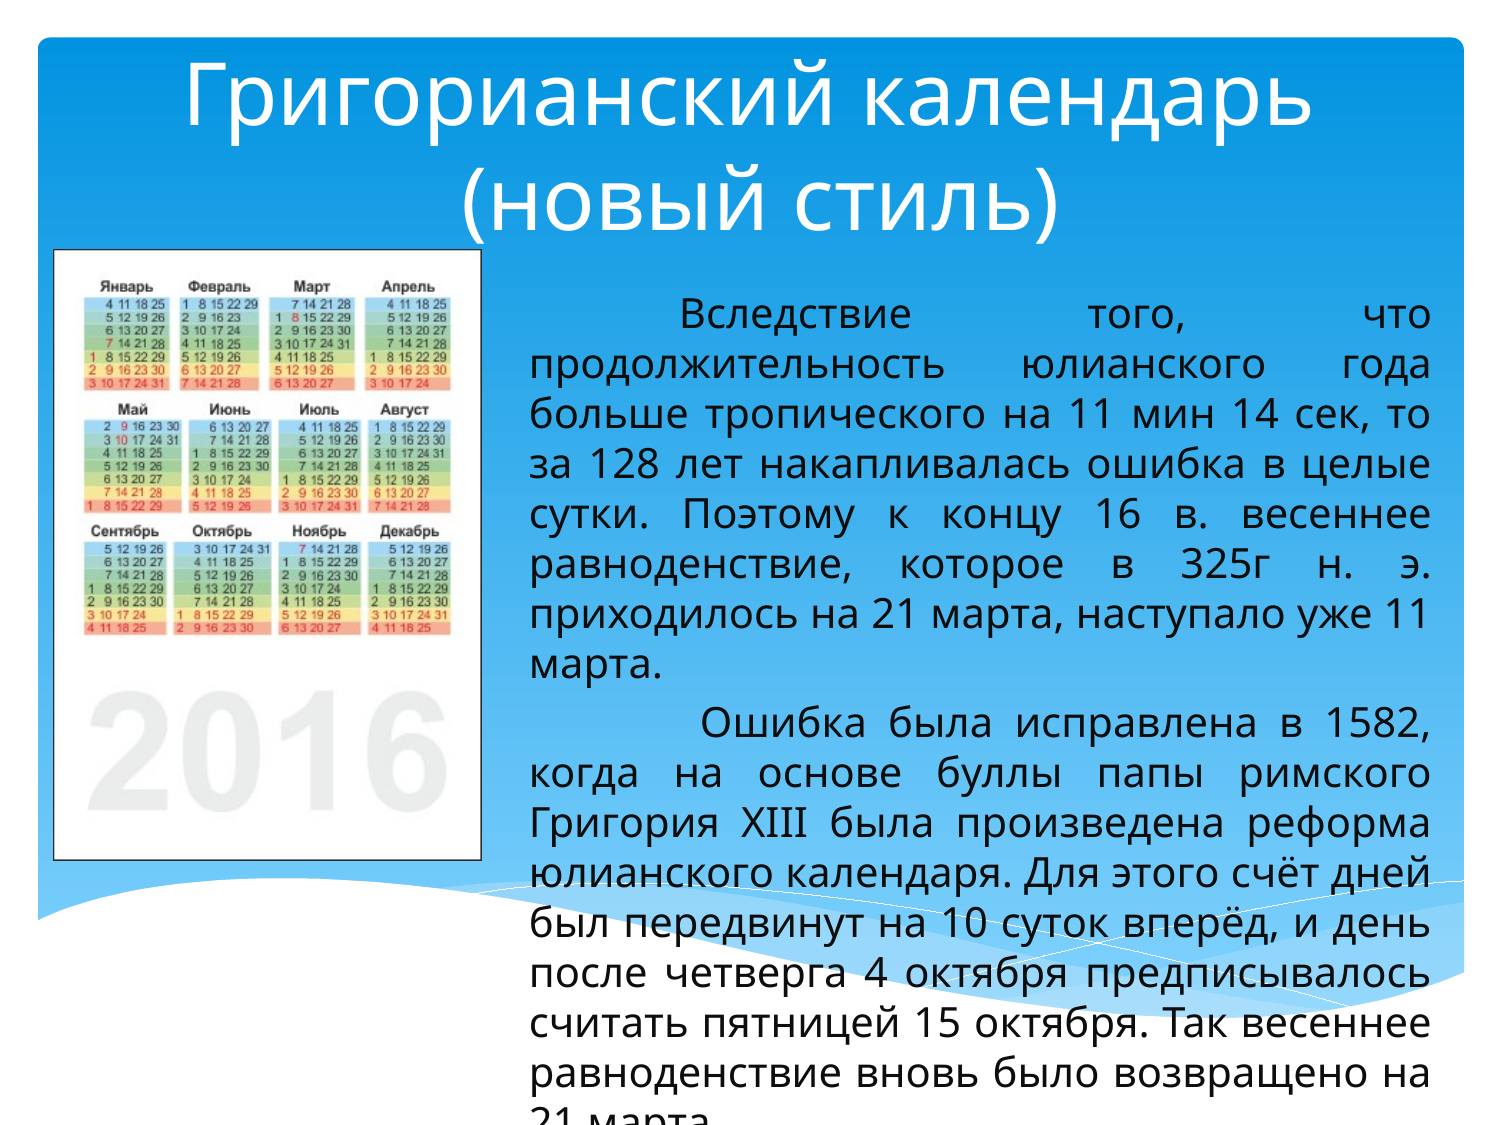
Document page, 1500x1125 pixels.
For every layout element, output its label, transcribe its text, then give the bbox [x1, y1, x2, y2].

subtitle Вследствие того, что продолжительность юлианского года больше тропического на 11 мин 14 сек, то за 128 лет накапливалась ошибка в целые сутки. Поэтому к концу 16 в. весеннее равноденствие, которое в 325г н. э. приходилось на 21 марта, наступало уже 11 марта. Ошибка была исправлена в 1582, когда на основе буллы папы римского Григория XIII была произведена реформа юлианского календаря. Для этого счёт дней был передвинут на 10 суток вперёд, и день после четверга 4 октября предписывалось считать пятницей 15 октября. Так весеннее равноденствие вновь было возвращено на 21 марта. [513, 278, 1447, 1125]
title Григорианский календарь (новый стиль) [112, 30, 1388, 256]
picture [52, 248, 482, 861]
